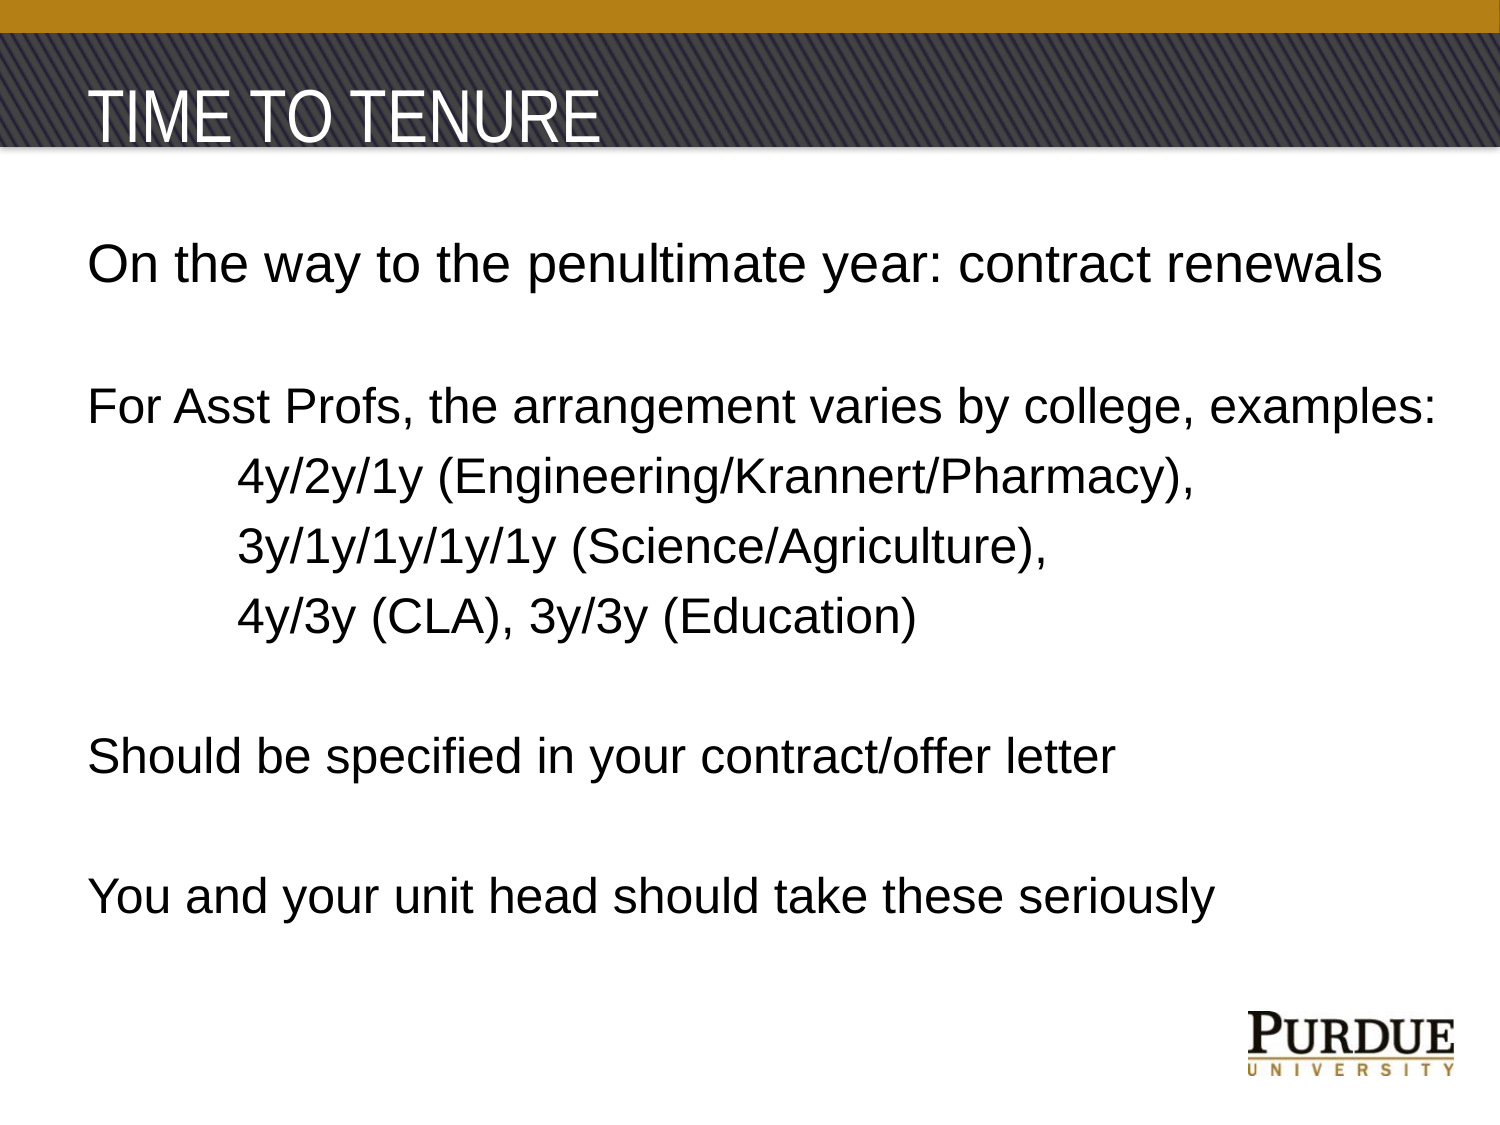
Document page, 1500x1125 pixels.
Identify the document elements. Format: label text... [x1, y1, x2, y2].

title TIME TO TENURE [72, 0, 1500, 166]
picture [1248, 1011, 1454, 1076]
list On the way to the penultimate year: contract renewals For Asst Profs, the arrangement varies by college, examples: 4y/2y/1y (Engineering/Krannert/Pharmacy), 3y/1y/1y/1y/1y (Science/Agriculture), 4y/3y (CLA), 3y/3y (Education) Should be specified in your contract/offer letter You and your unit head should take these seriously [72, 220, 1461, 944]
